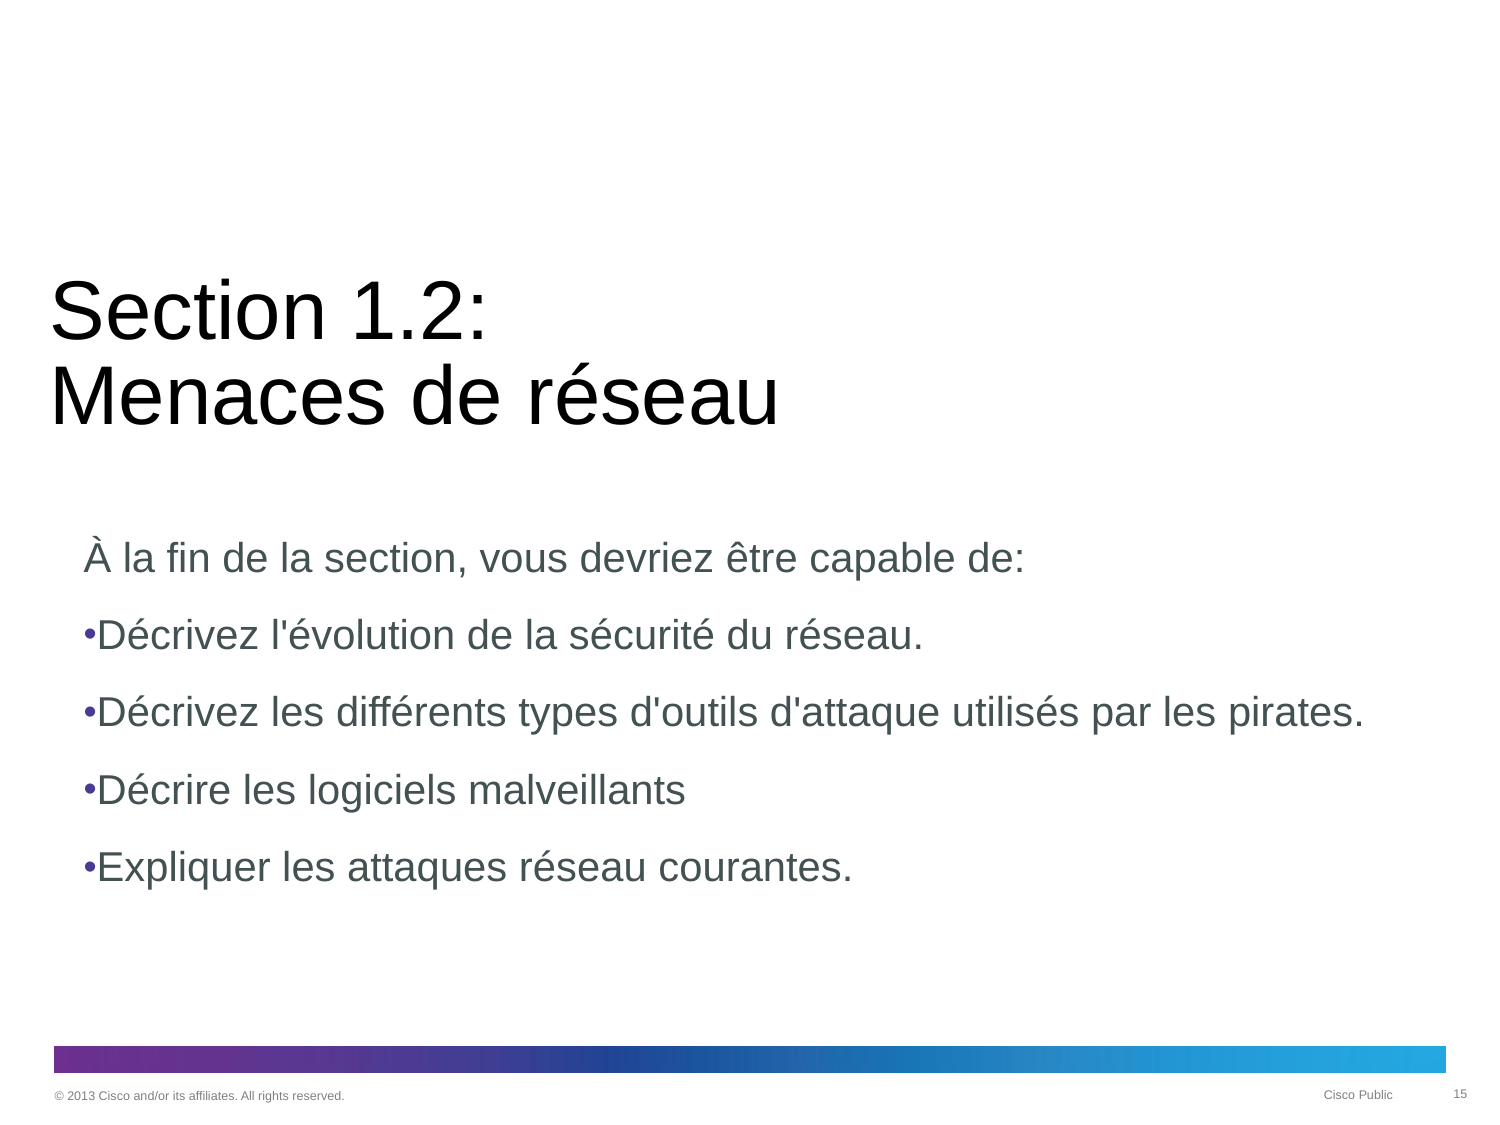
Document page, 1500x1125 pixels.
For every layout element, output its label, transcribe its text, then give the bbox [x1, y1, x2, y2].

text_box À la fin de la section, vous devriez être capable de: Décrivez l'évolution de la sécurité du réseau. Décrivez les différents types d'outils d'attaque utilisés par les pirates. Décrire les logiciels malveillants Expliquer les attaques réseau courantes. [68, 479, 1476, 909]
title Section 1.2: Menaces de réseau [36, 337, 1368, 450]
picture [54, 1046, 1446, 1073]
